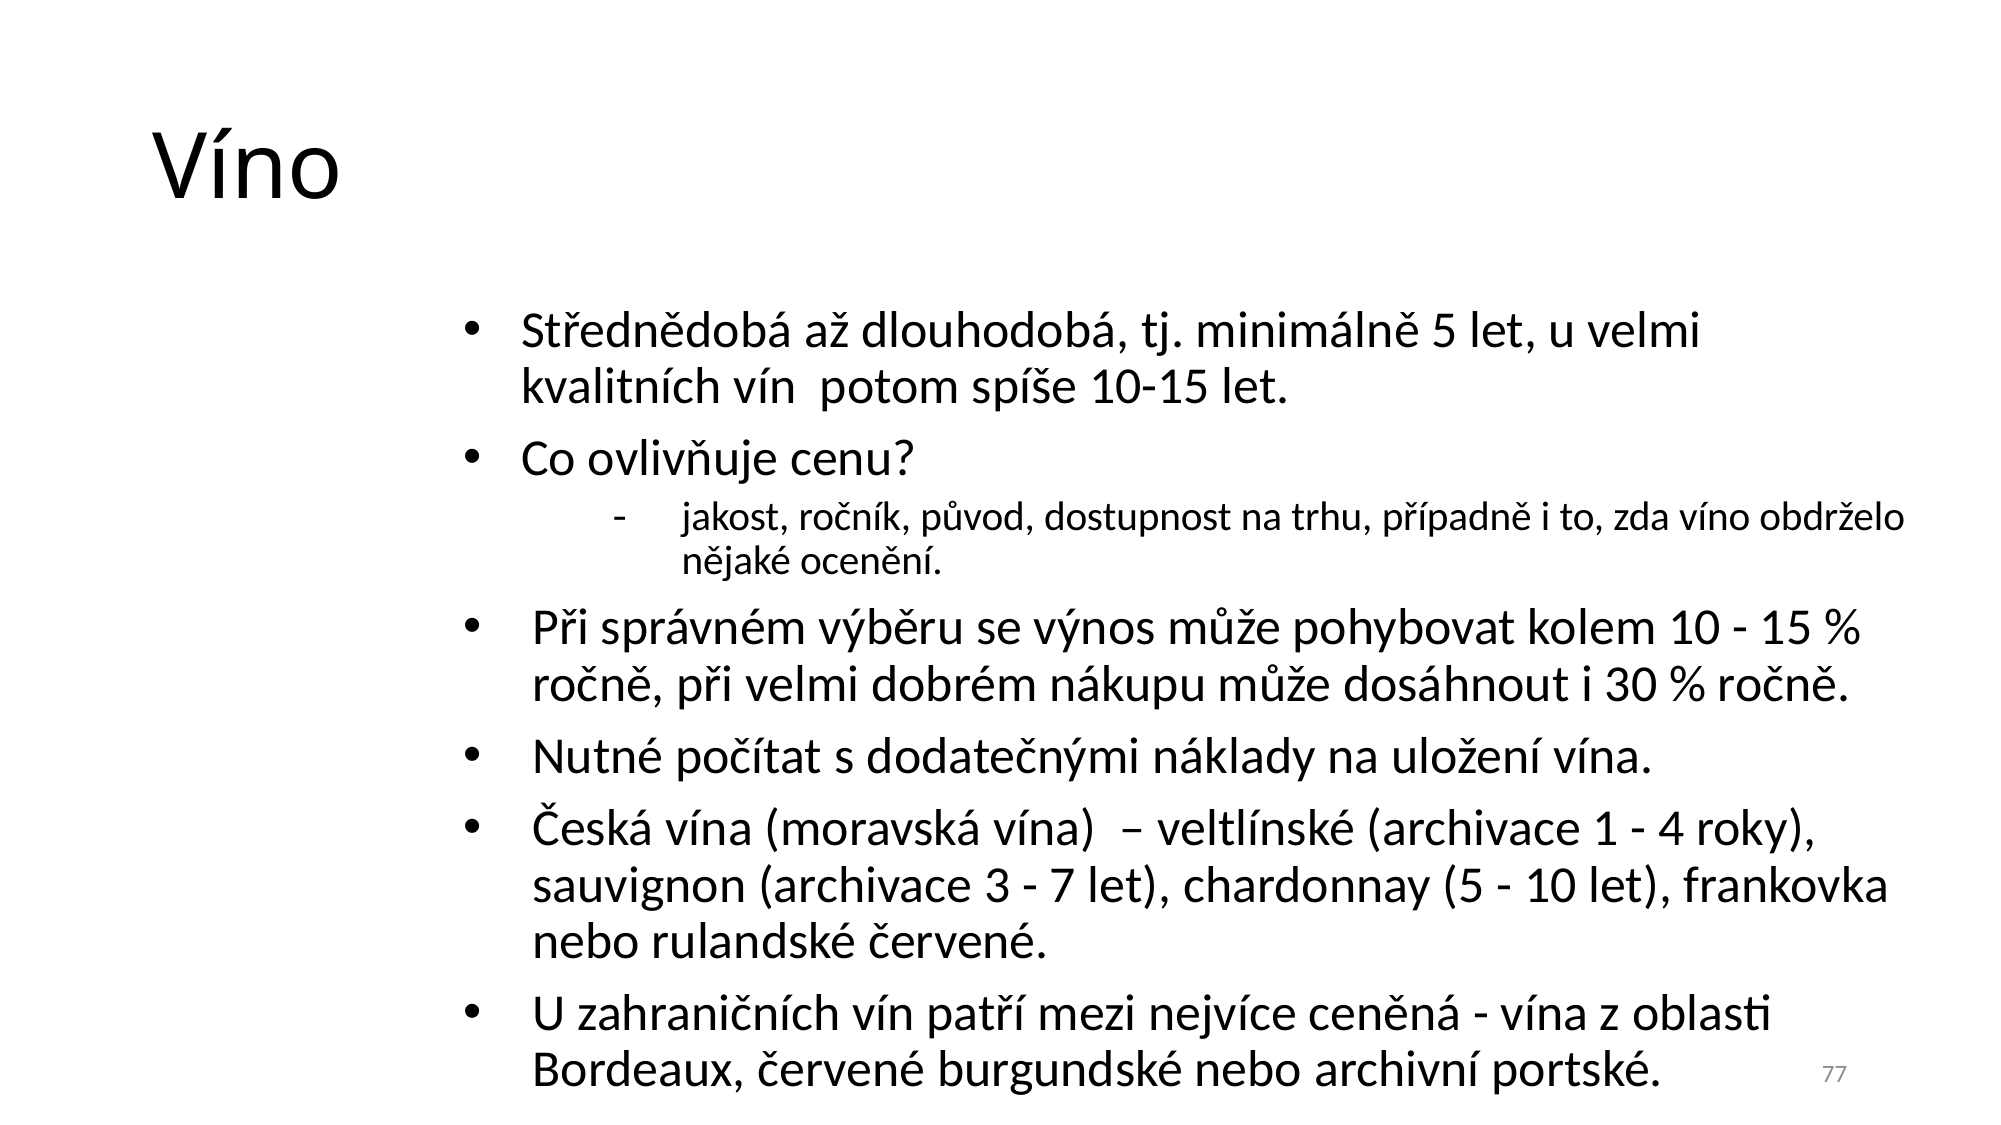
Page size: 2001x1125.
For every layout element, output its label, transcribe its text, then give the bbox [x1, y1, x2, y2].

title Víno [137, 59, 1863, 278]
slide_number 77 [1412, 1042, 1863, 1103]
list Střednědobá až dlouhodobá, tj. minimálně 5 let, u velmi kvalitních vín potom spíše 10-15 let. Co ovlivňuje cenu? jakost, ročník, původ, dostupnost na trhu, případně i to, zda víno obdrželo nějaké ocenění. Při správném výběru se výnos může pohybovat kolem 10 - 15 % ročně, při velmi dobrém nákupu může dosáhnout i 30 % ročně. Nutné počítat s dodatečnými náklady na uložení vína. Česká vína (moravská vína) – veltlínské (archivace 1 - 4 roky), sauvignon (archivace 3 - 7 let), chardonnay (5 - 10 let), frankovka nebo rulandské červené. U zahraničních vín patří mezi nejvíce ceněná - vína z oblasti Bordeaux, červené burgundské nebo archivní portské. [448, 294, 1930, 1125]
